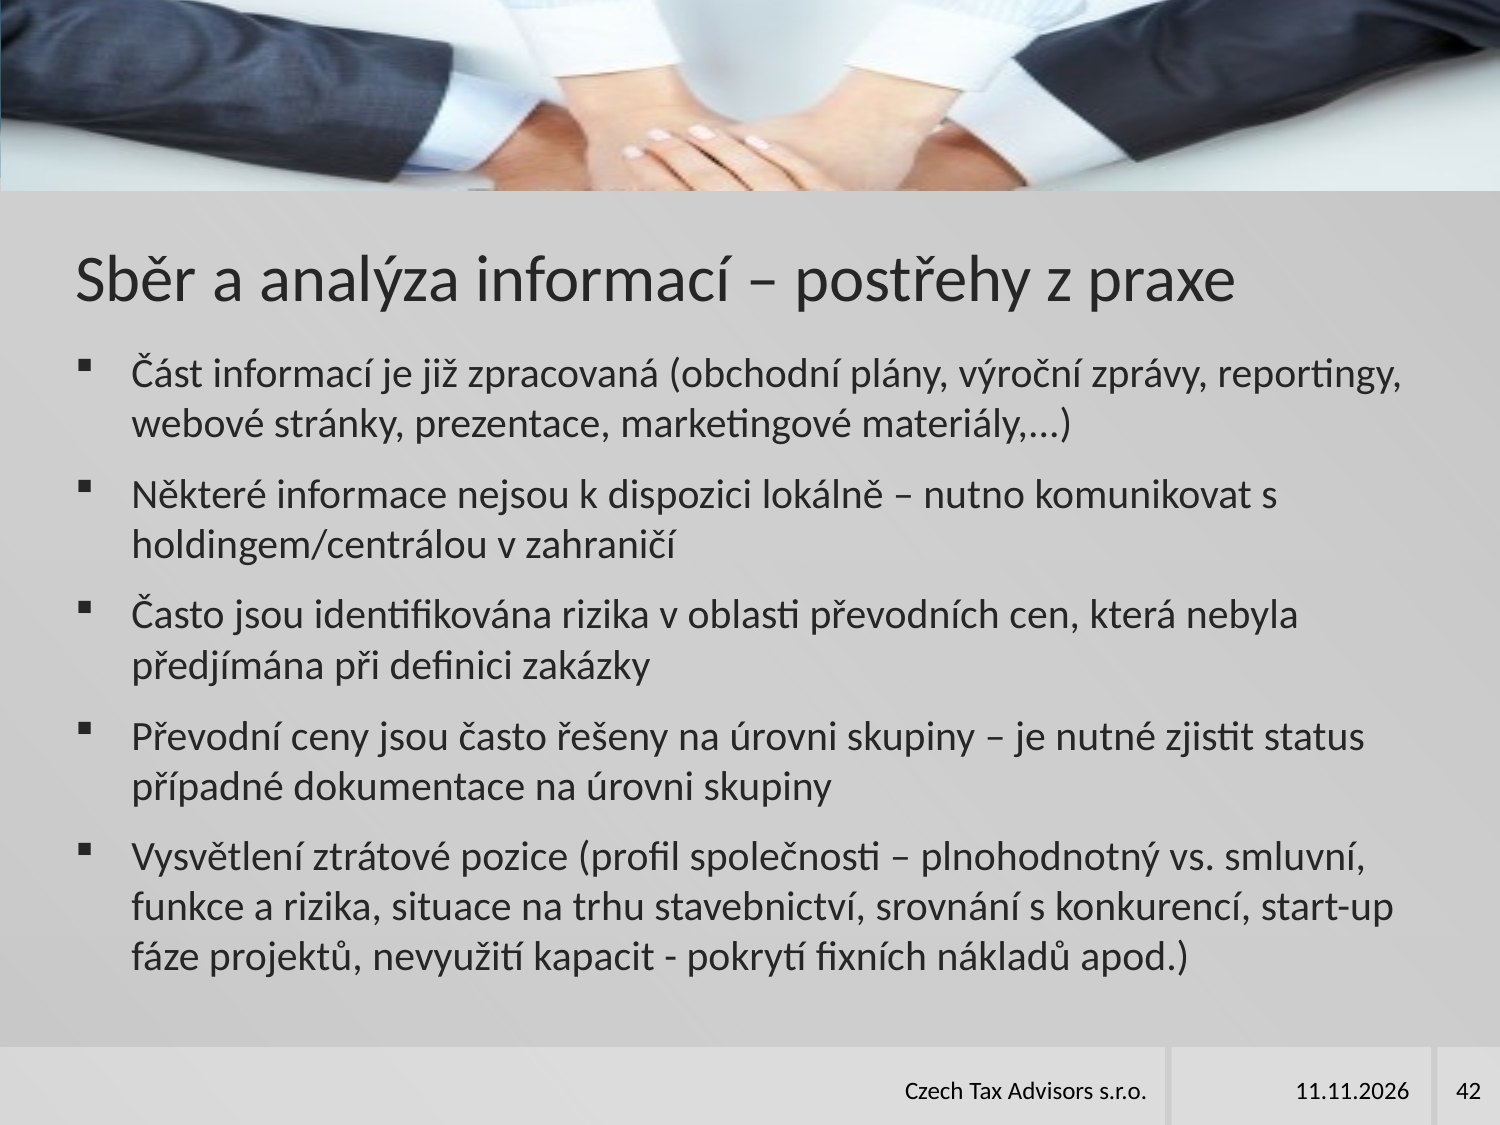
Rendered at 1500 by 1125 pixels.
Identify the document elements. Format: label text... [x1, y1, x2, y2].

title Sběr a analýza informací – postřehy z praxe [75, 199, 1425, 338]
slide_number 42 [1434, 1070, 1497, 1108]
footer Czech Tax Advisors s.r.o. [75, 1070, 1163, 1108]
picture [0, 0, 1500, 191]
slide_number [1175, 1070, 1425, 1108]
list Část informací je již zpracovaná (obchodní plány, výroční zprávy, reportingy, webové stránky, prezentace, marketingové materiály,...) Některé informace nejsou k dispozici lokálně – nutno komunikovat s holdingem/centrálou v zahraničí Často jsou identifikována rizika v oblasti převodních cen, která nebyla předjímána při definici zakázky Převodní ceny jsou často řešeny na úrovni skupiny – je nutné zjistit status případné dokumentace na úrovni skupiny Vysvětlení ztrátové pozice (profil společnosti – plnohodnotný vs. smluvní, funkce a rizika, situace na trhu stavebnictví, srovnání s konkurencí, start-up fáze projektů, nevyužití kapacit - pokrytí fixních nákladů apod.) [75, 338, 1425, 1047]
